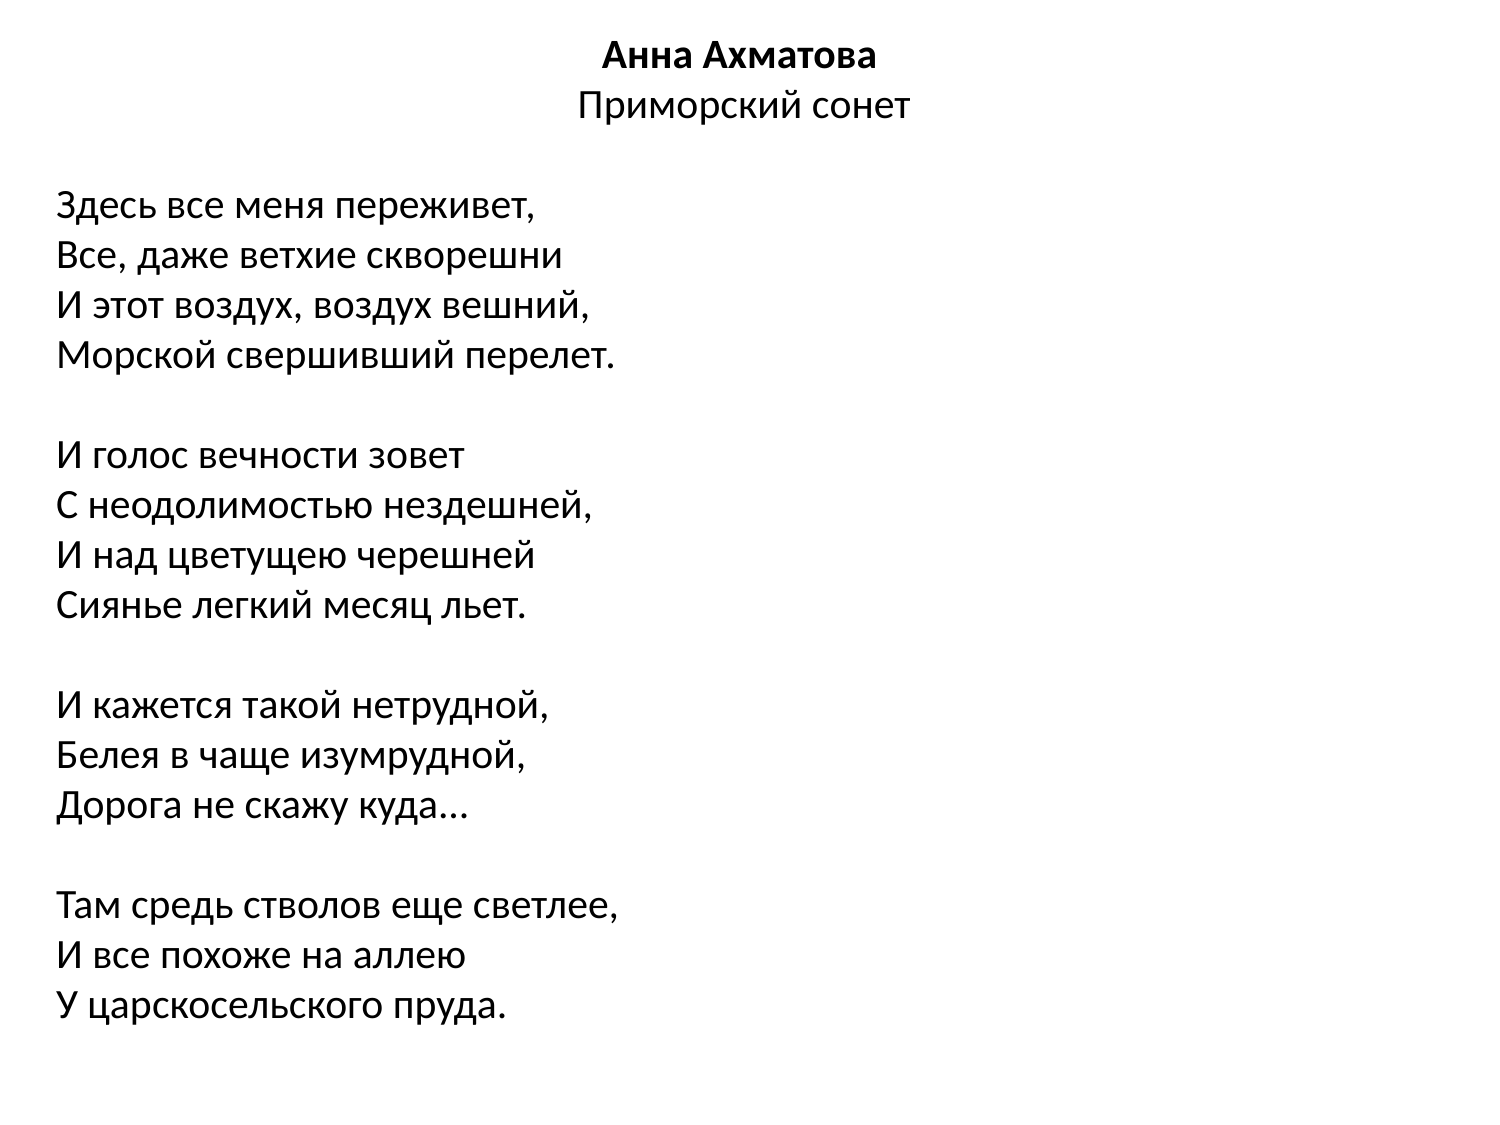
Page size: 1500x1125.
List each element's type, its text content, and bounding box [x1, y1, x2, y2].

text_box Анна Ахматова Приморский сонет Здесь все меня переживет, Все, даже ветхие скворешни И этот воздух, воздух вешний, Морской свершивший перелет. И голос вечности зовет С неодолимостью нездешней, И над цветущею черешней Сиянье легкий месяц льет. И кажется такой нетрудной, Белея в чаще изумрудной, Дорога не скажу куда... Там средь стволов еще светлее, И все похоже на аллею У царскосельского пруда. [41, 19, 1447, 1035]
